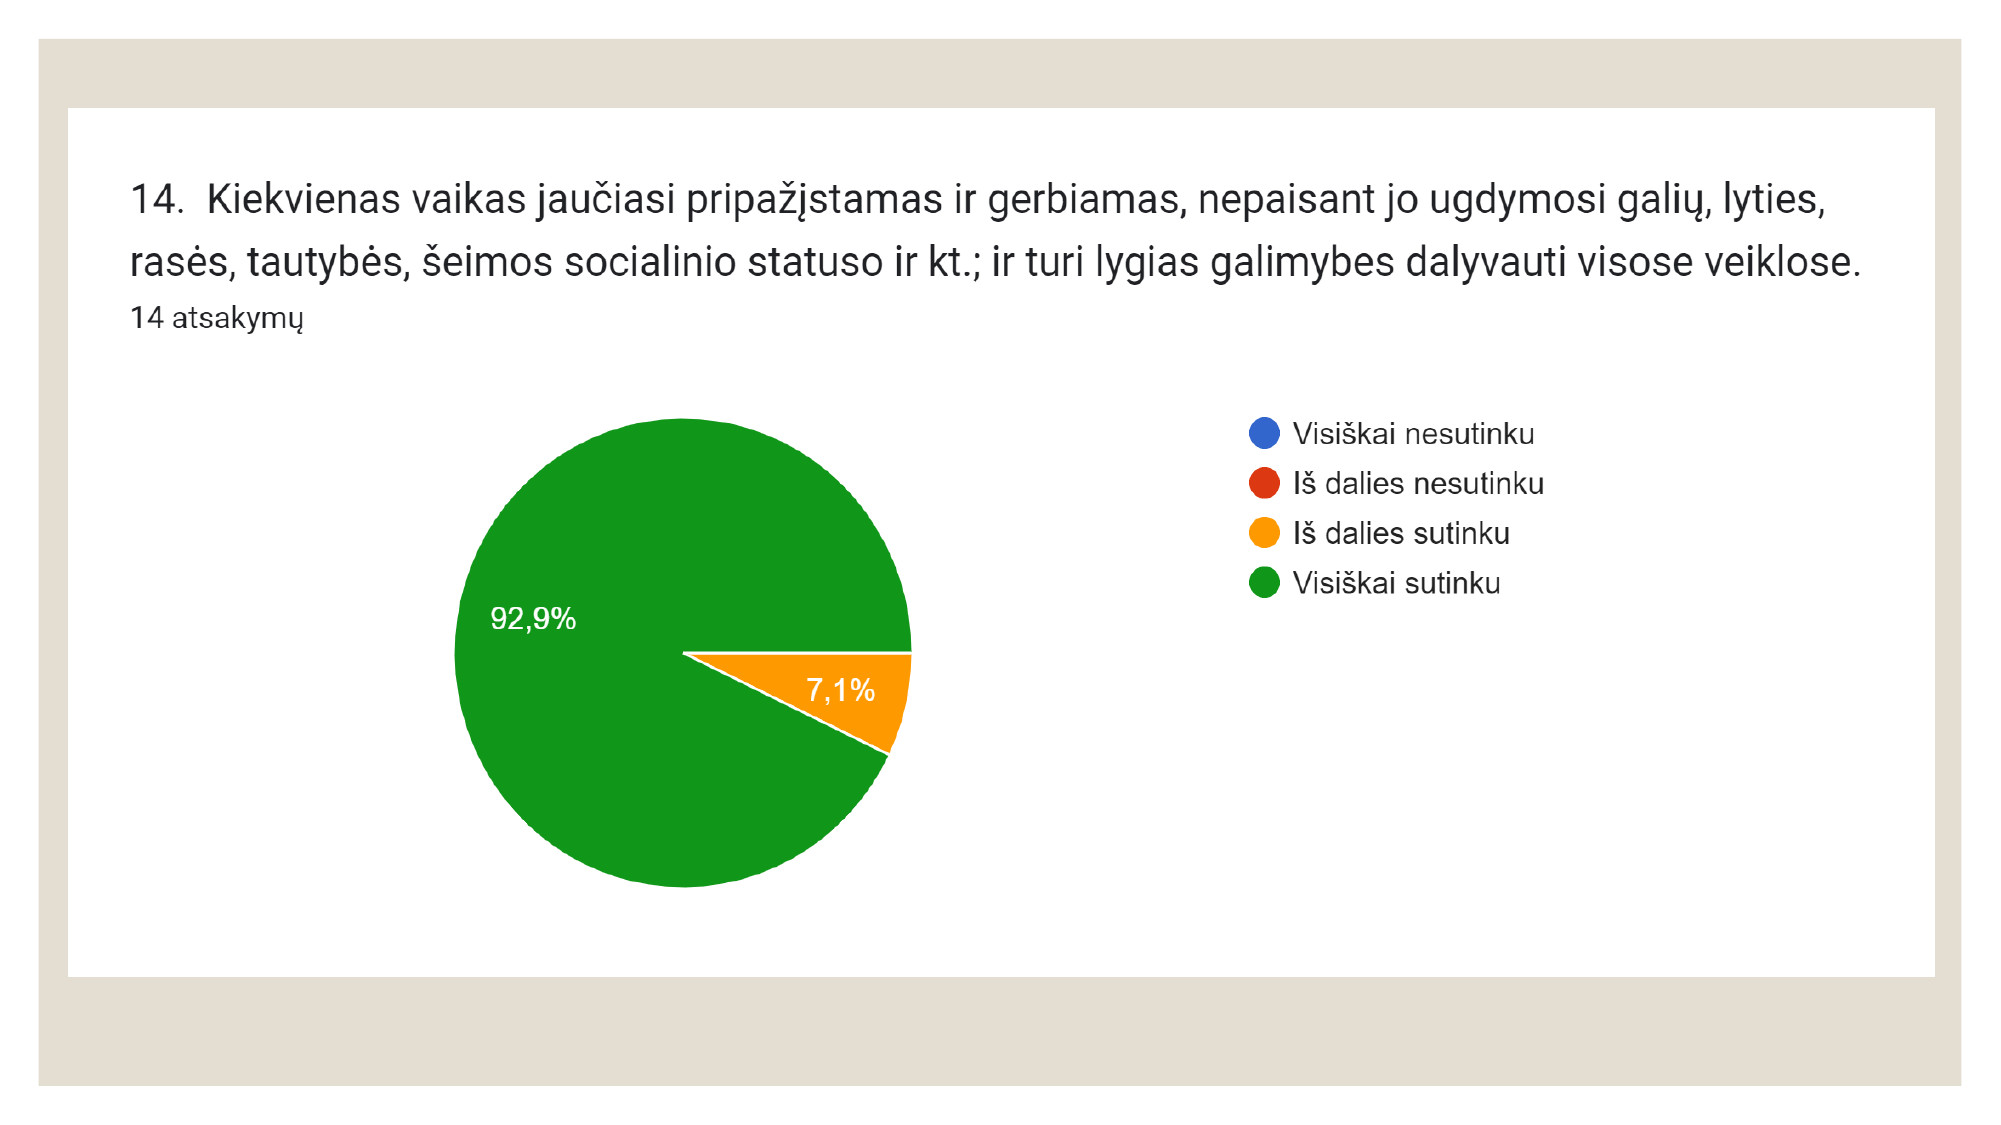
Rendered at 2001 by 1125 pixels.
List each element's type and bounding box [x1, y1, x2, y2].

list [68, 108, 1935, 977]
